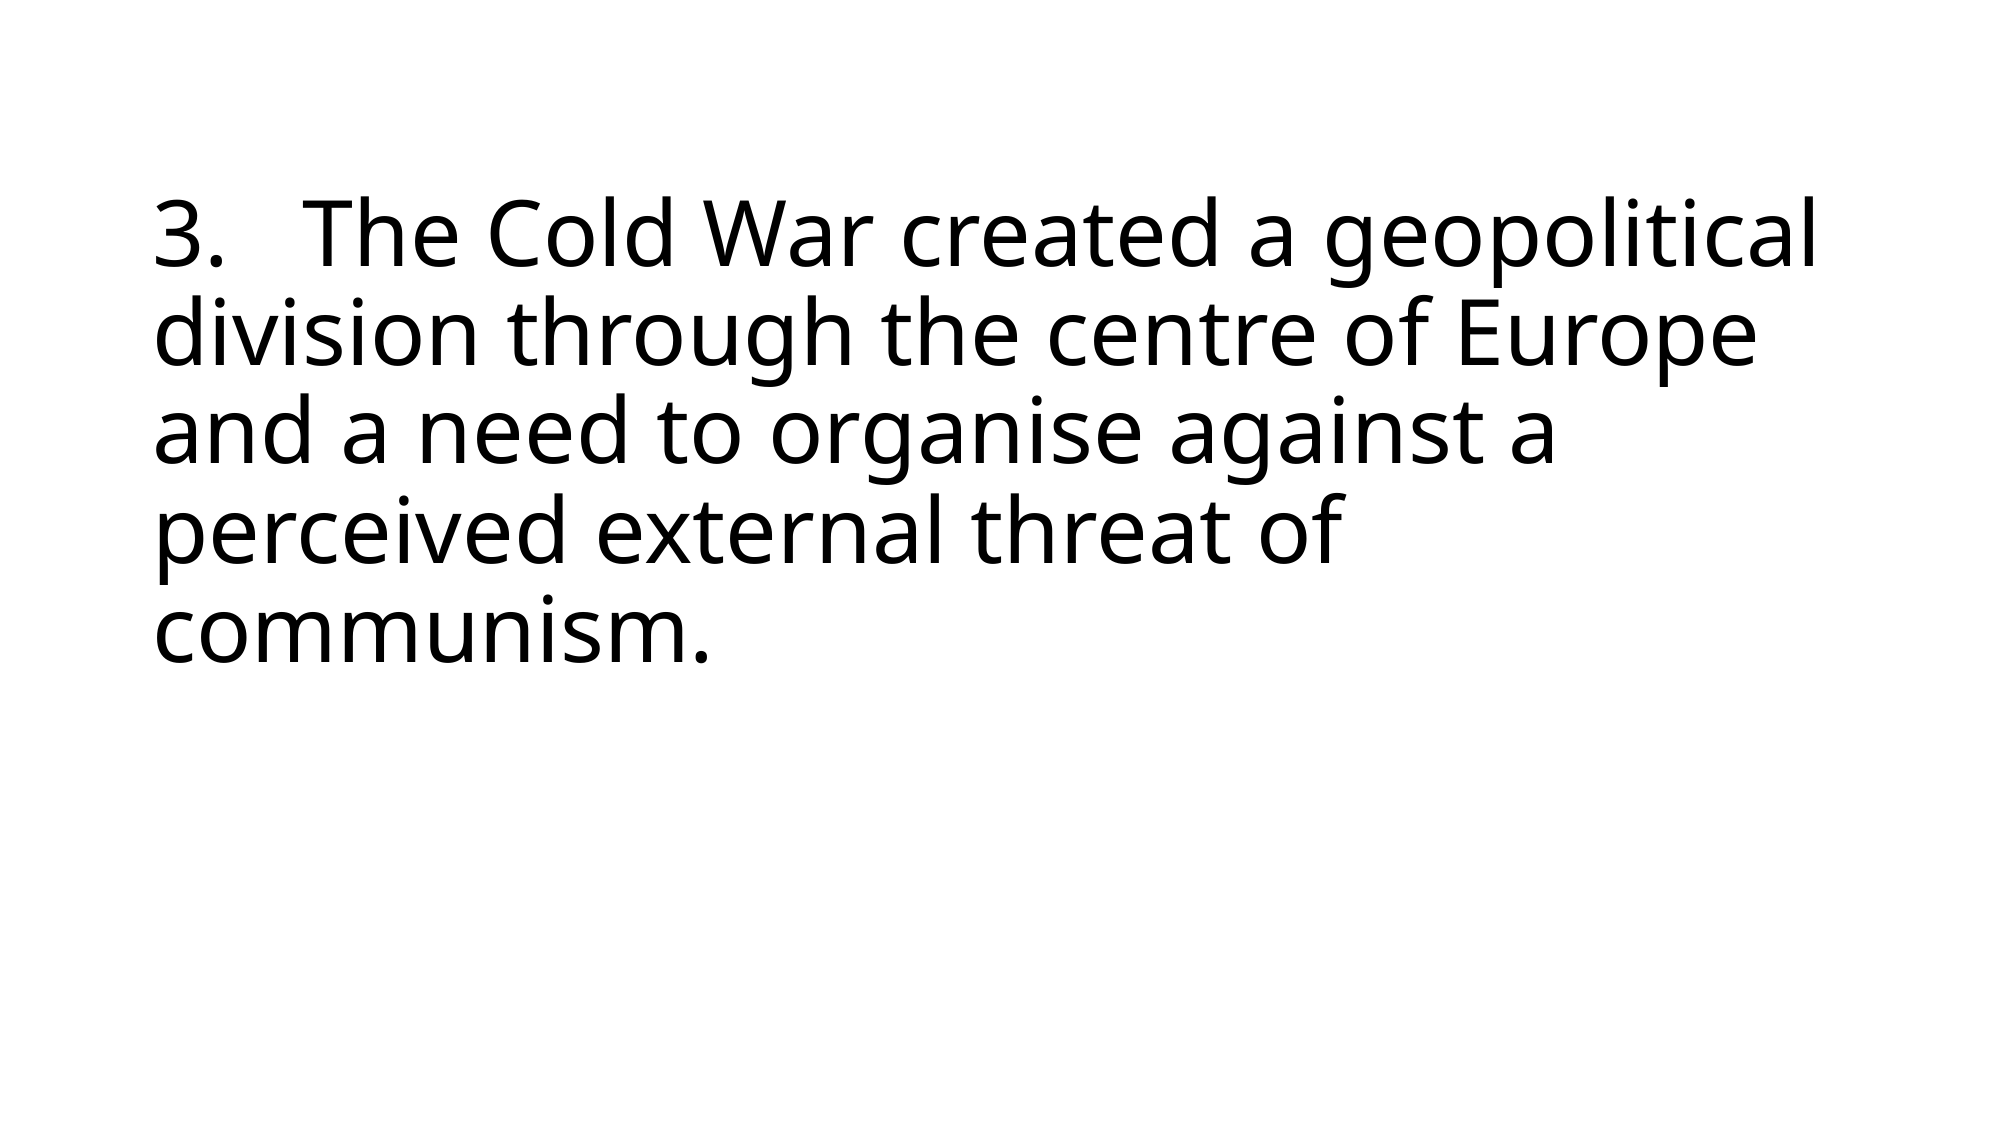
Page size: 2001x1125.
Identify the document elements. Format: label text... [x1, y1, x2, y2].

title 3. The Cold War created a geopolitical division through the centre of Europe and a need to organise against a perceived external threat of communism. [137, 59, 1863, 710]
